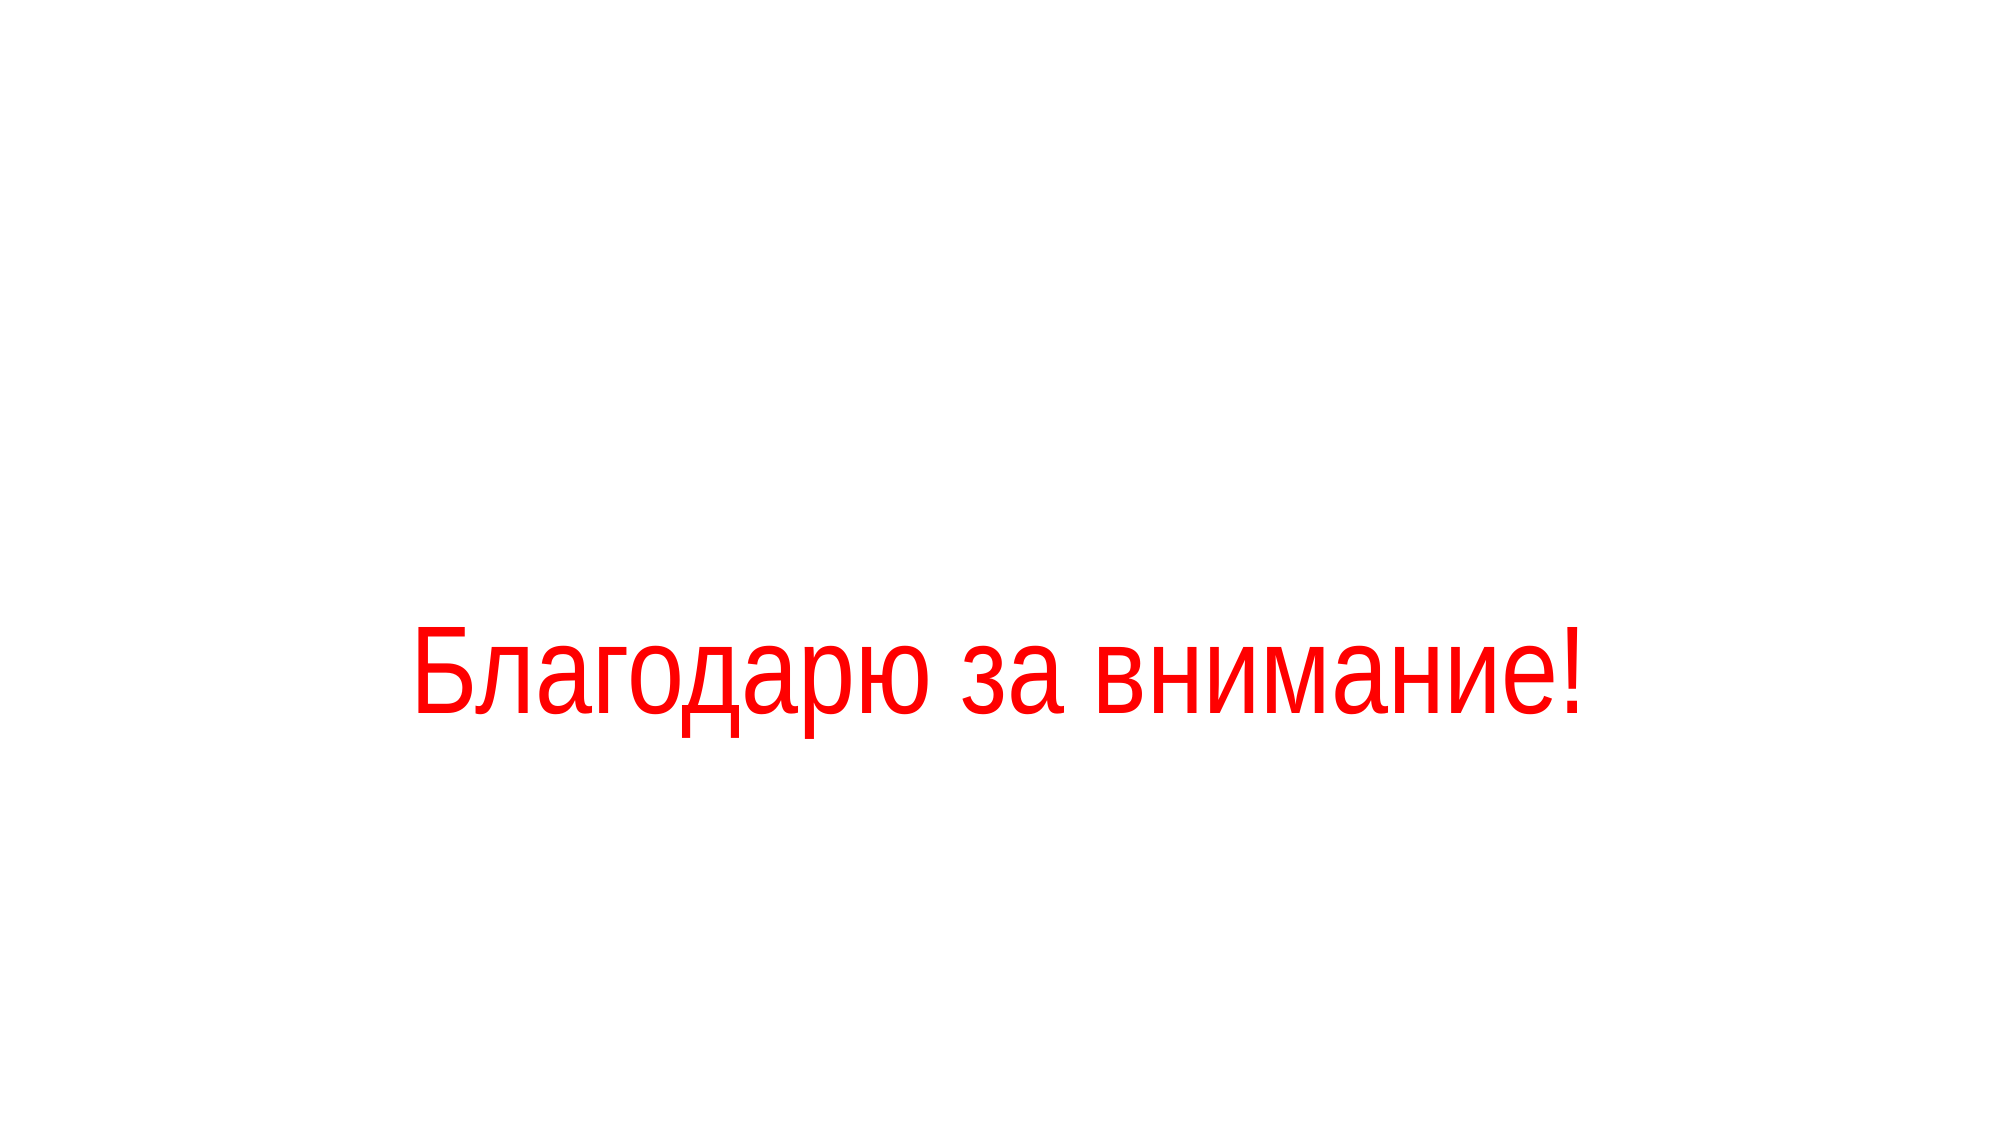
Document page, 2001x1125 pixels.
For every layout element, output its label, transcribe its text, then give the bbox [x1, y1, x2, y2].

title Благодарю за внимание! [136, 280, 1862, 749]
